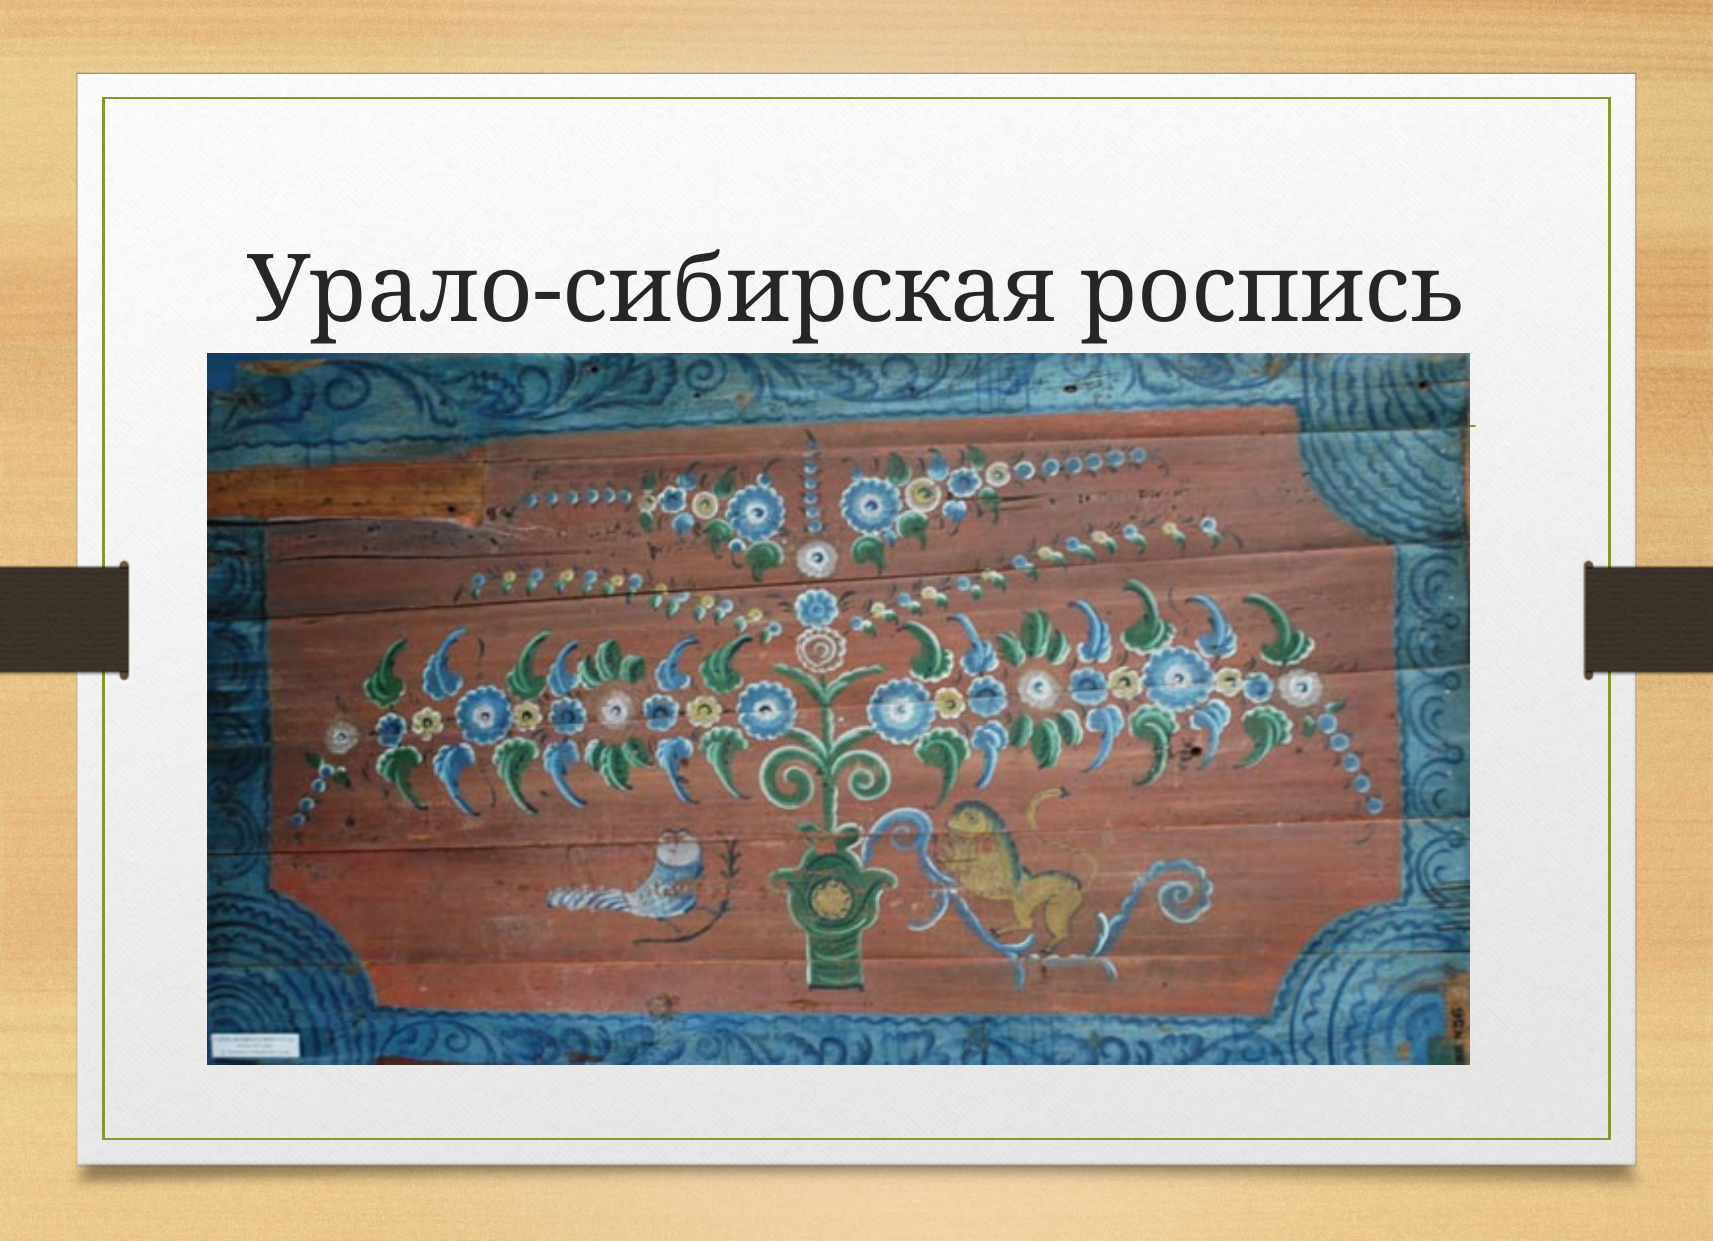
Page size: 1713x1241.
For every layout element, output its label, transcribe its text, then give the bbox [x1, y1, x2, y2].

title Урало-сибирская роспись [220, 165, 1494, 402]
picture [0, 0, 1713, 1241]
